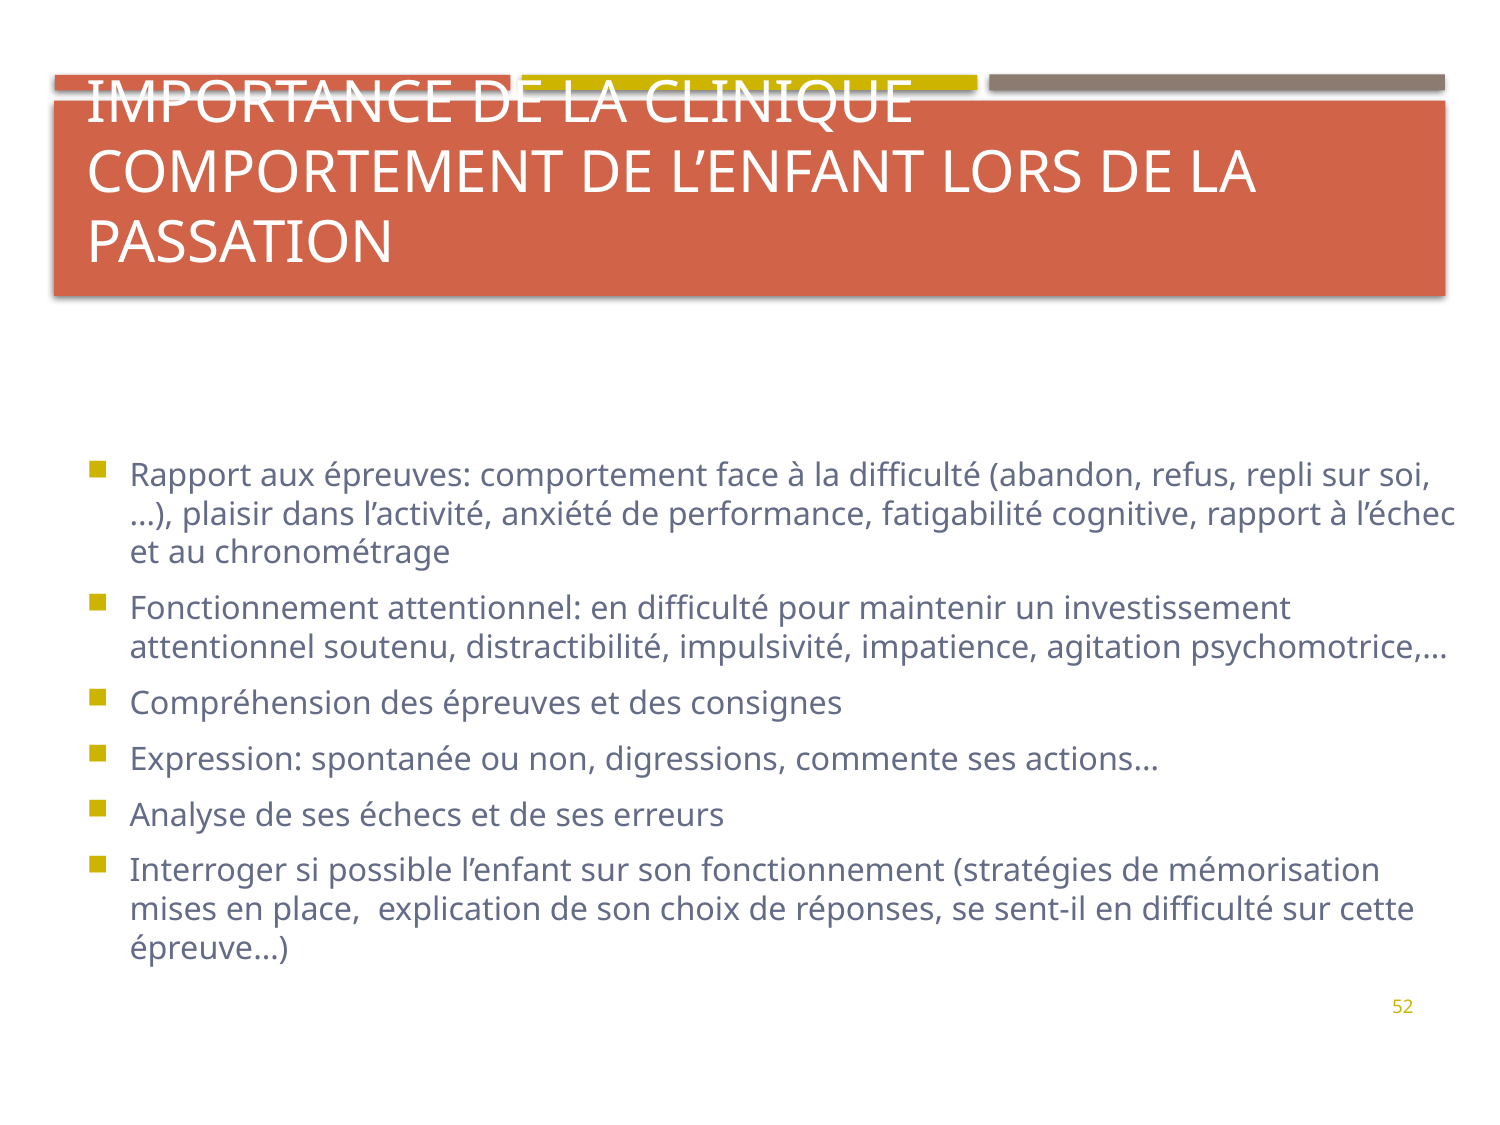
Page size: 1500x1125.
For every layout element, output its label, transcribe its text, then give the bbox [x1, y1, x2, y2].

title Importance de la clinique Comportement de l’enfant lors de la passation [71, 115, 1429, 282]
list Rapport aux épreuves: comportement face à la difficulté (abandon, refus, repli sur soi,…), plaisir dans l’activité, anxiété de performance, fatigabilité cognitive, rapport à l’échec et au chronométrage Fonctionnement attentionnel: en difficulté pour maintenir un investissement attentionnel soutenu, distractibilité, impulsivité, impatience, agitation psychomotrice,… Compréhension des épreuves et des consignes Expression: spontanée ou non, digressions, commente ses actions… Analyse de ses échecs et de ses erreurs Interroger si possible l’enfant sur son fonctionnement (stratégies de mémorisation mises en place, explication de son choix de réponses, se sent-il en difficulté sur cette épreuve…) [71, 446, 1472, 1006]
slide_number 52 [1298, 977, 1429, 1037]
